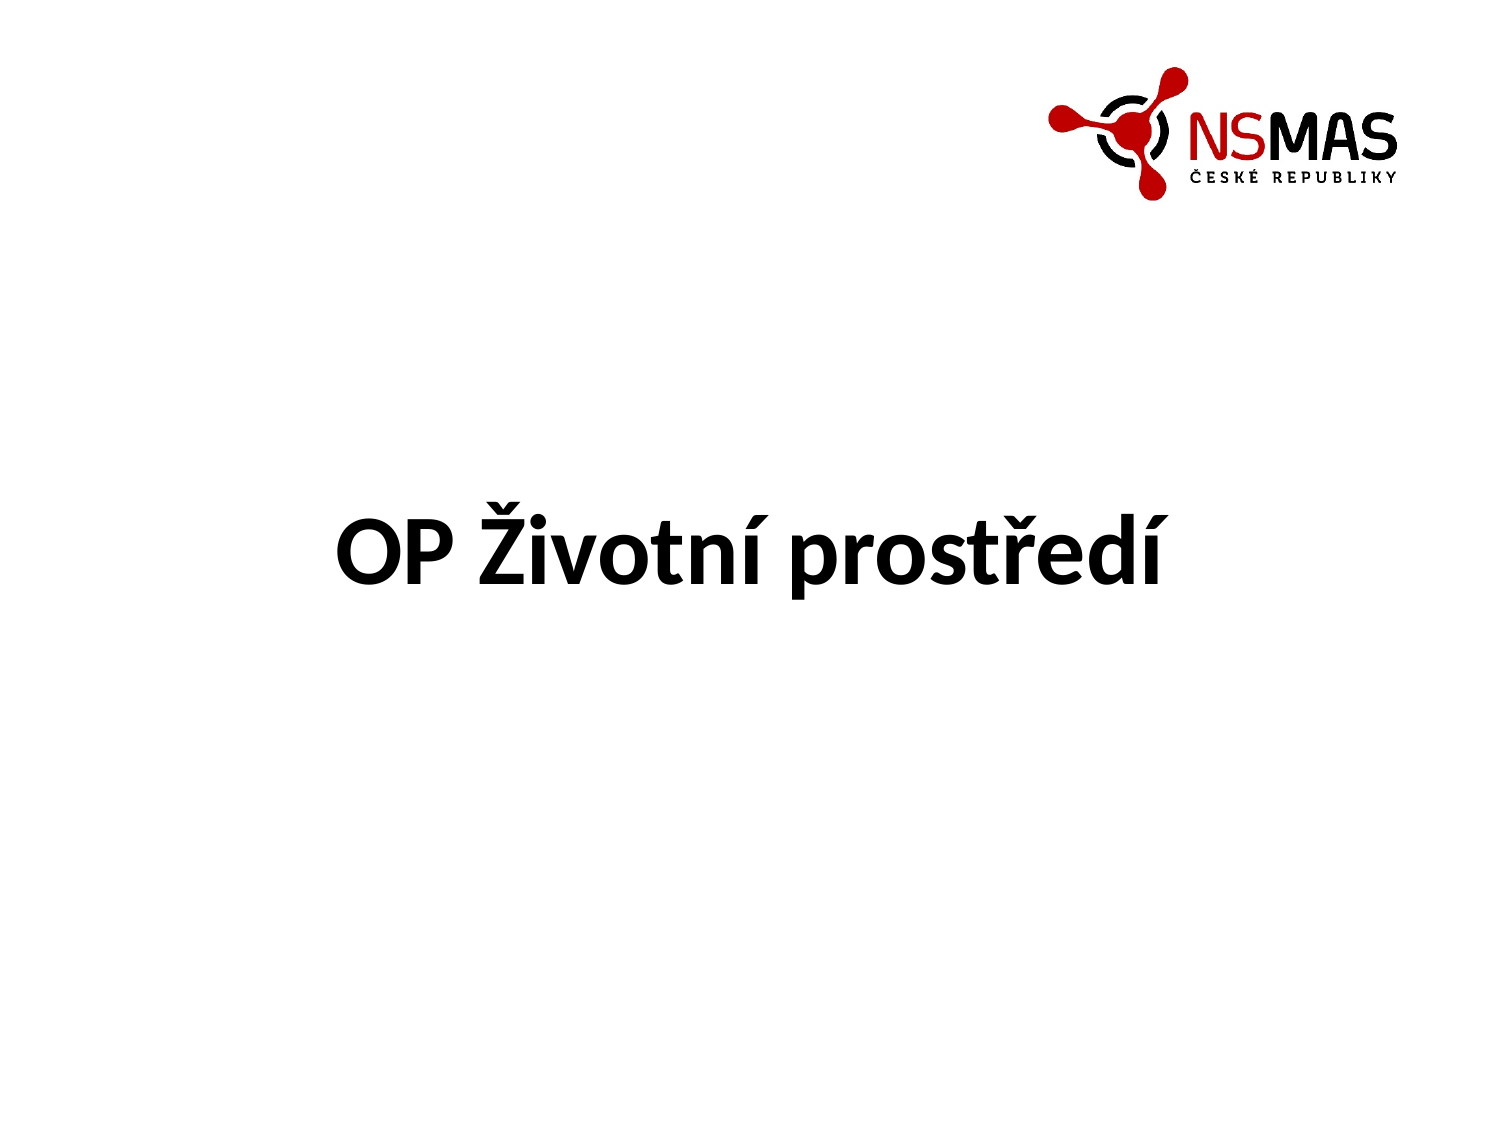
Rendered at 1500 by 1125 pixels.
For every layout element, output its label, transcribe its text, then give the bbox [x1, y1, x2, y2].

title OP Životní prostředí [112, 349, 1388, 740]
picture [1016, 38, 1432, 231]
